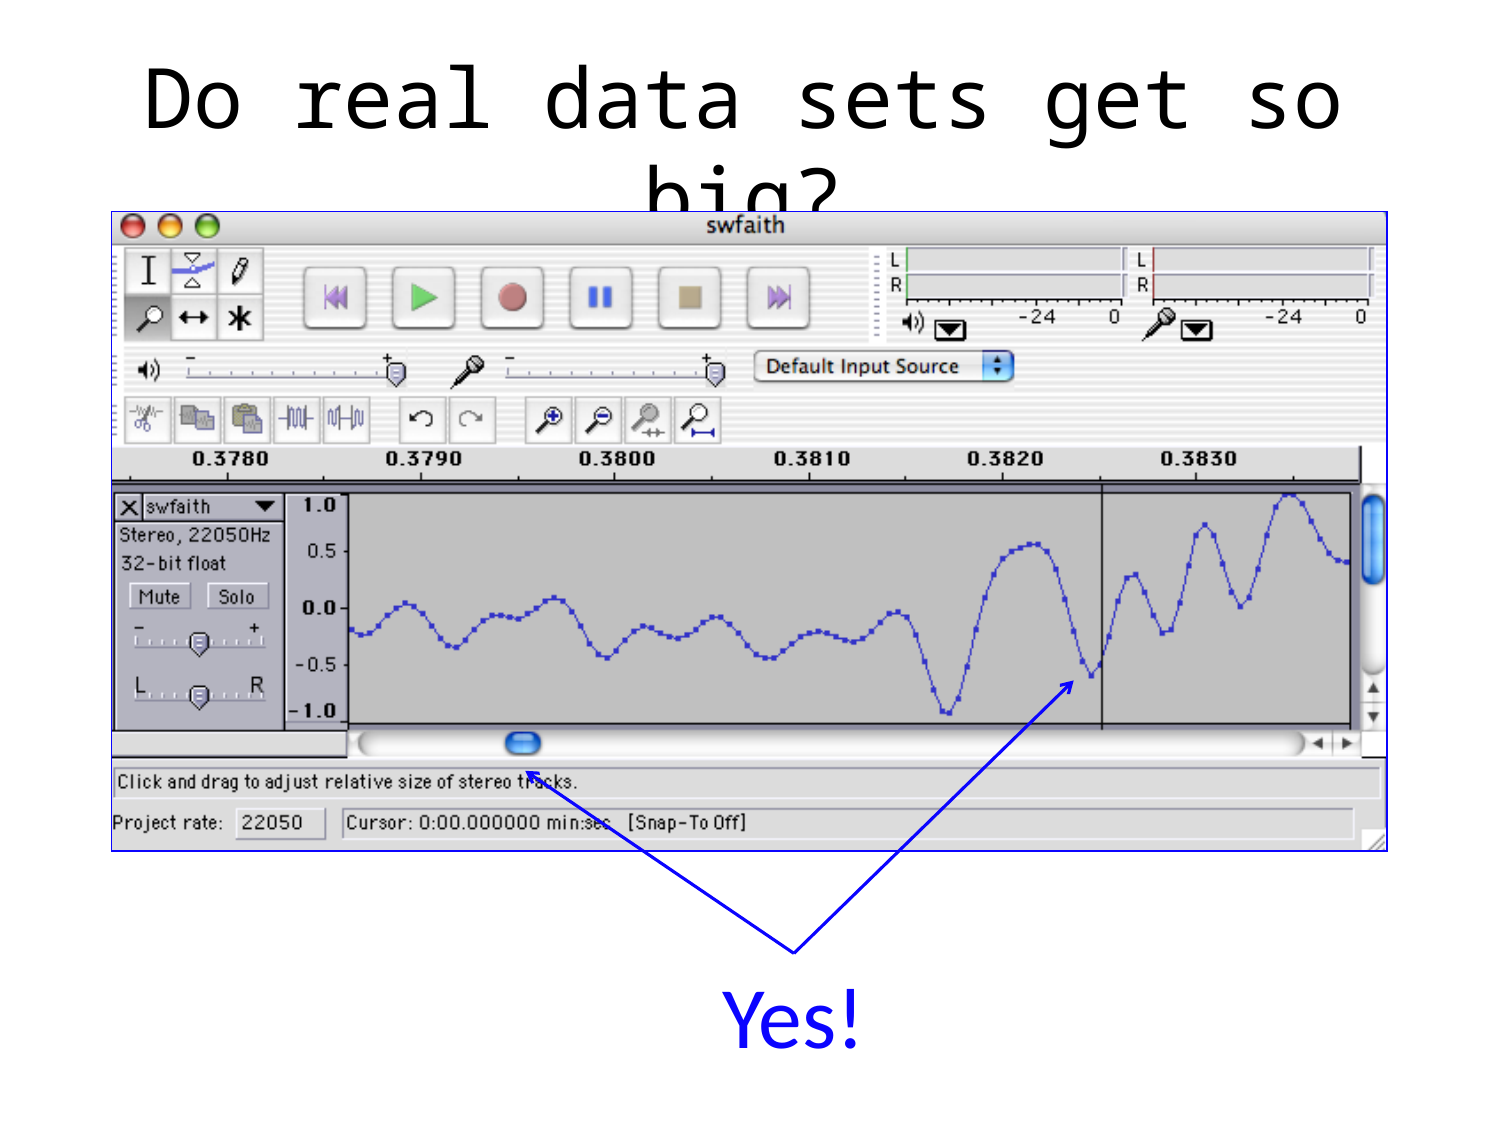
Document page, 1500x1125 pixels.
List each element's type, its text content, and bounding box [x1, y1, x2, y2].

text_box Do real data sets get so big? [112, 37, 1375, 211]
text_box Yes! [707, 953, 881, 1074]
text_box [568, 727, 752, 997]
picture [112, 212, 1387, 851]
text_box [797, 676, 1071, 957]
